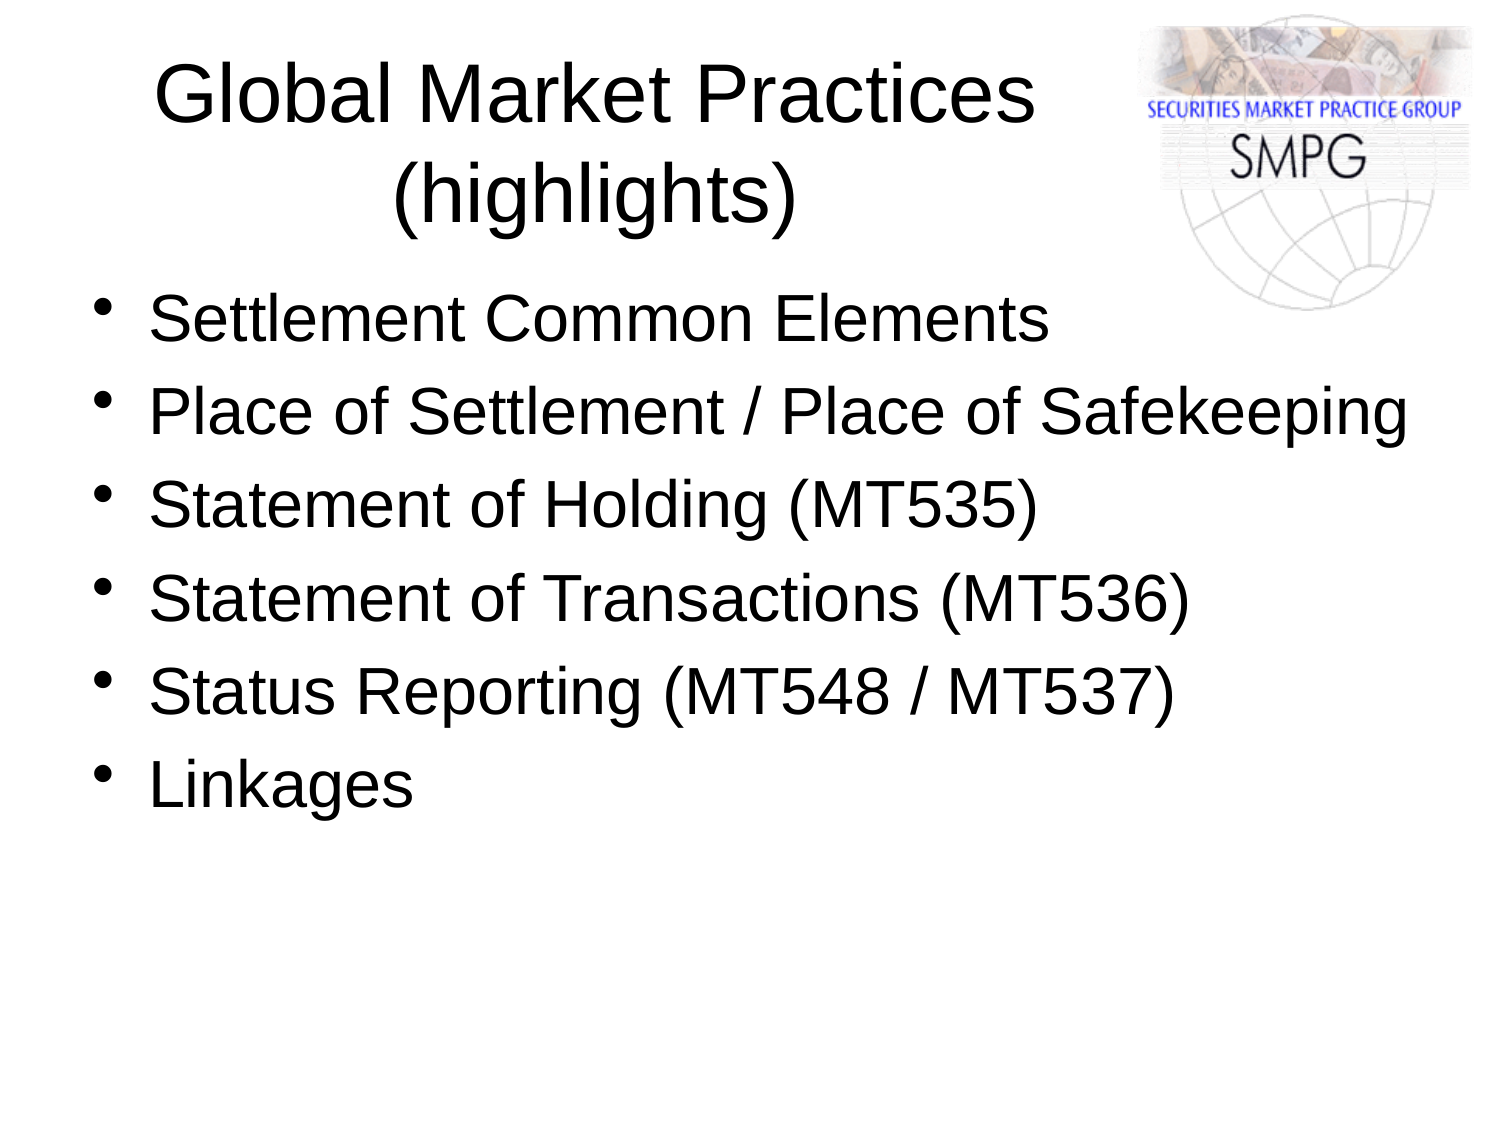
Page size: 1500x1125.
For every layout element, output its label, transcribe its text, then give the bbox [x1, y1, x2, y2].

picture [1116, 0, 1500, 328]
title Global Market Practices (highlights) [75, 45, 1117, 233]
list Settlement Common Elements Place of Settlement / Place of Safekeeping Statement of Holding (MT535) Statement of Transactions (MT536) Status Reporting (MT548 / MT537) Linkages [76, 267, 1427, 1010]
